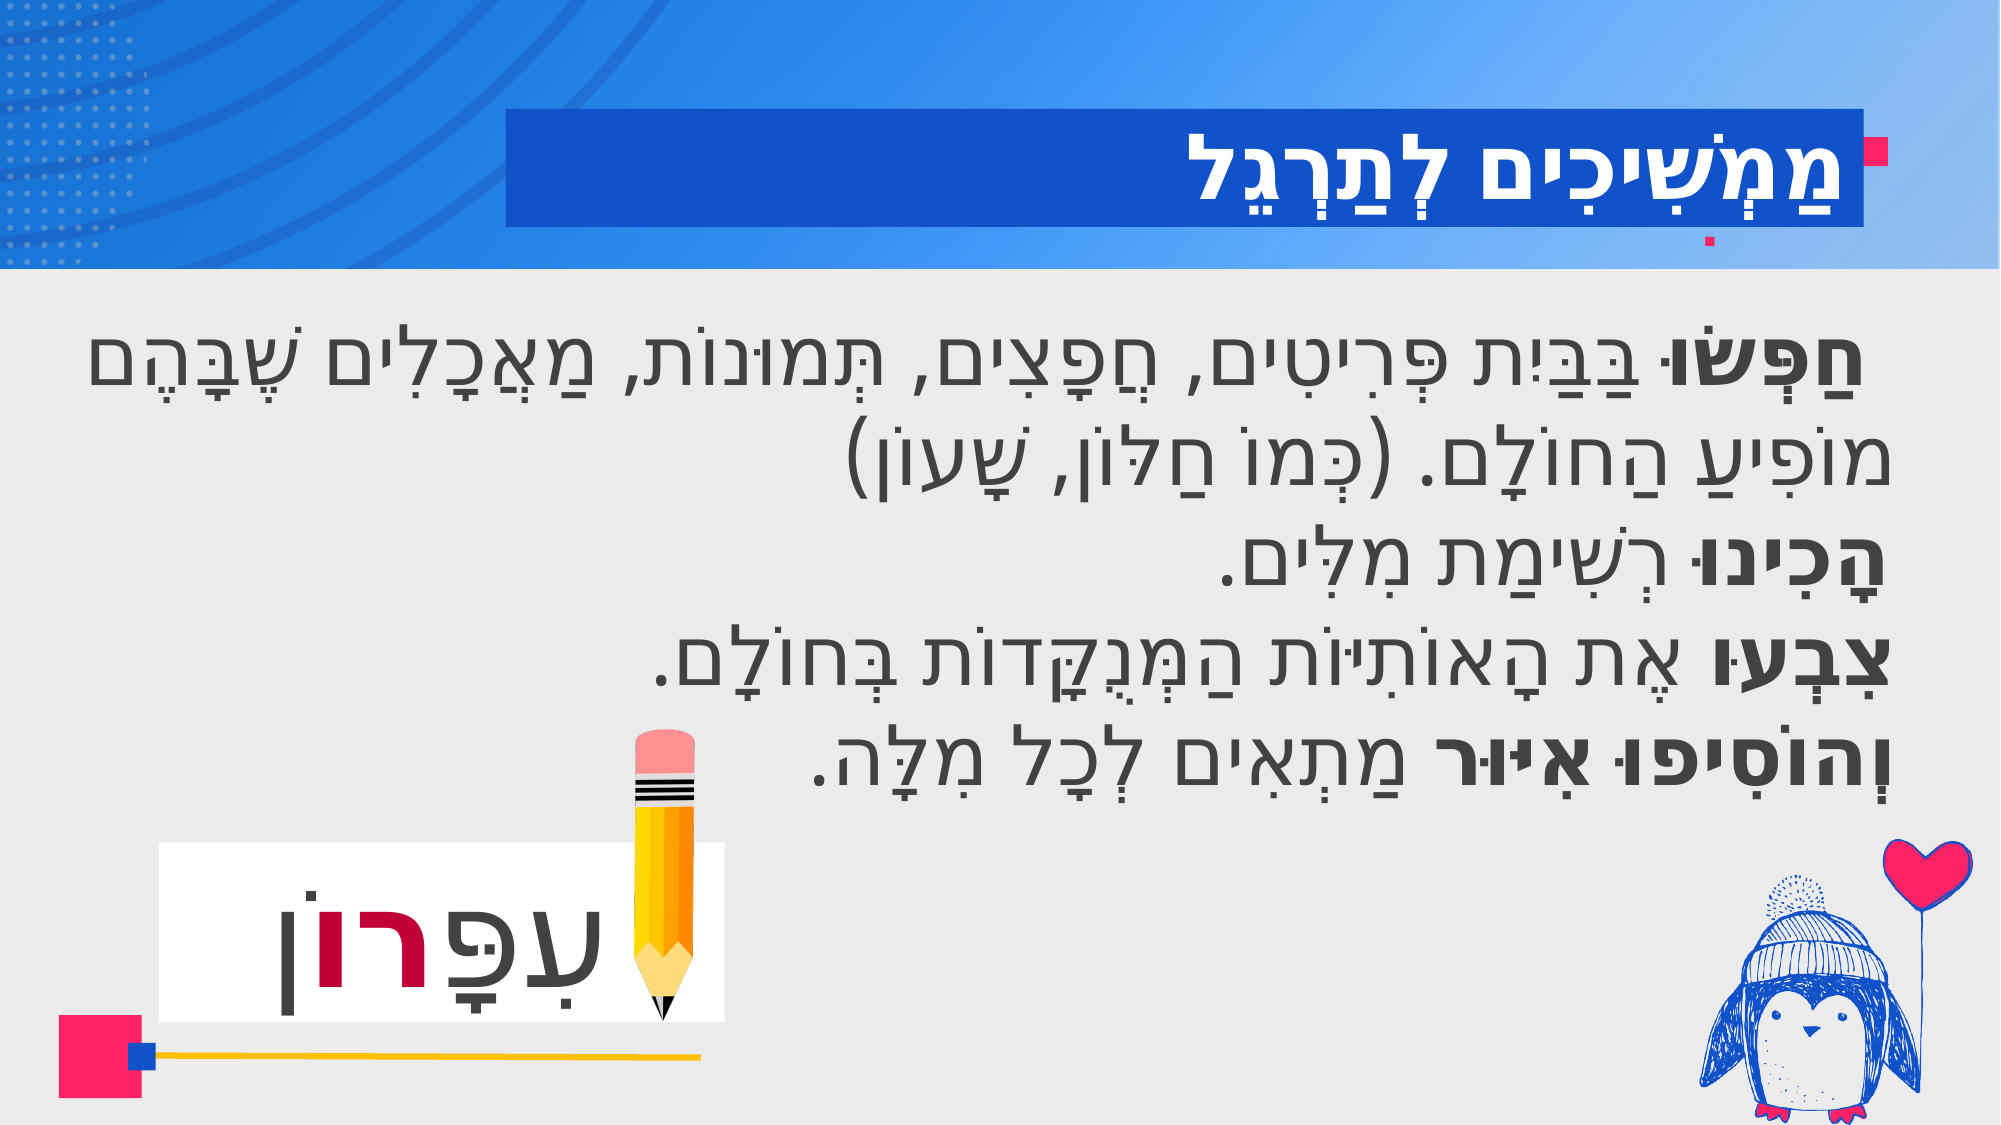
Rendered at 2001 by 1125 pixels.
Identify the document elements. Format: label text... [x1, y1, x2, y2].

picture [1699, 839, 1973, 1125]
picture [0, 0, 2000, 269]
text_box עִפָּרוֹן [159, 842, 725, 1023]
title מַמְשִׁיכִים לְתַרְגֵל [505, 108, 1864, 227]
text_box חַפְּשׂוּ בַּבַּיִת פְּרִיטִים, חֲפָצִים, תְּמוּנוֹת, מַאֲכָלִים שֶׁבָּהֶם מוֹפִיעַ הַחוֹלָם. (כְּמוֹ חַלּוֹן, שָׁעוֹן) הָכִינוּ רְשִׁימַת מִלִּים. צִבְעוּ אֶת הָאוֹתִיּוֹת הַמְּנֻקָּדוֹת בְּחוֹלָם. וְהוֹסִיפוּ אִיּוּר מַתְאִים לְכָל מִלָּה. [0, 294, 1913, 810]
picture [518, 730, 810, 1021]
